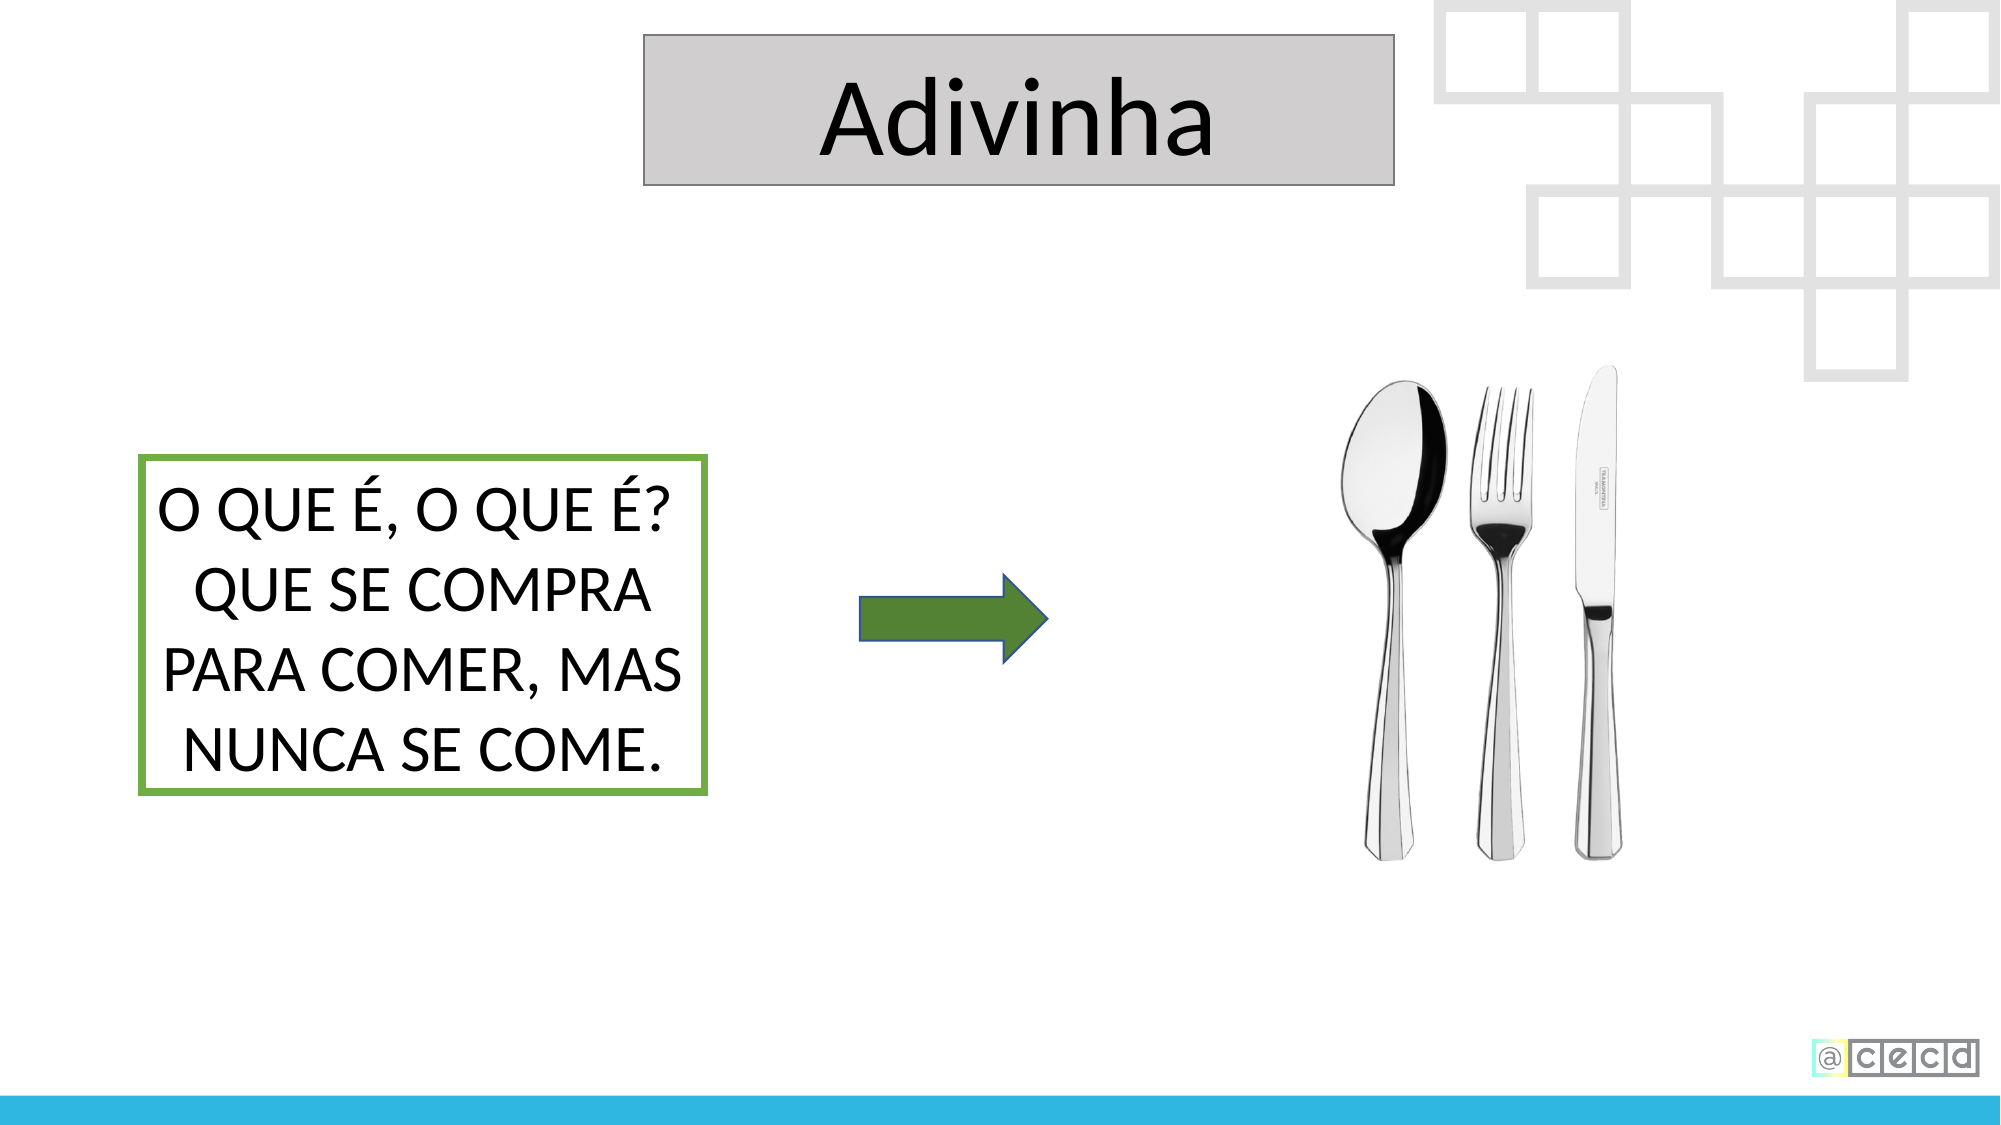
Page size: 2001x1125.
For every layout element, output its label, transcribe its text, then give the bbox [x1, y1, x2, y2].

text_box [858, 572, 1049, 665]
text_box Adivinha [643, 34, 1395, 186]
text_box O QUE É, O QUE É? QUE SE COMPRA PARA COMER, MAS NUNCA SE COME. [141, 456, 705, 793]
picture [0, 0, 2000, 1095]
